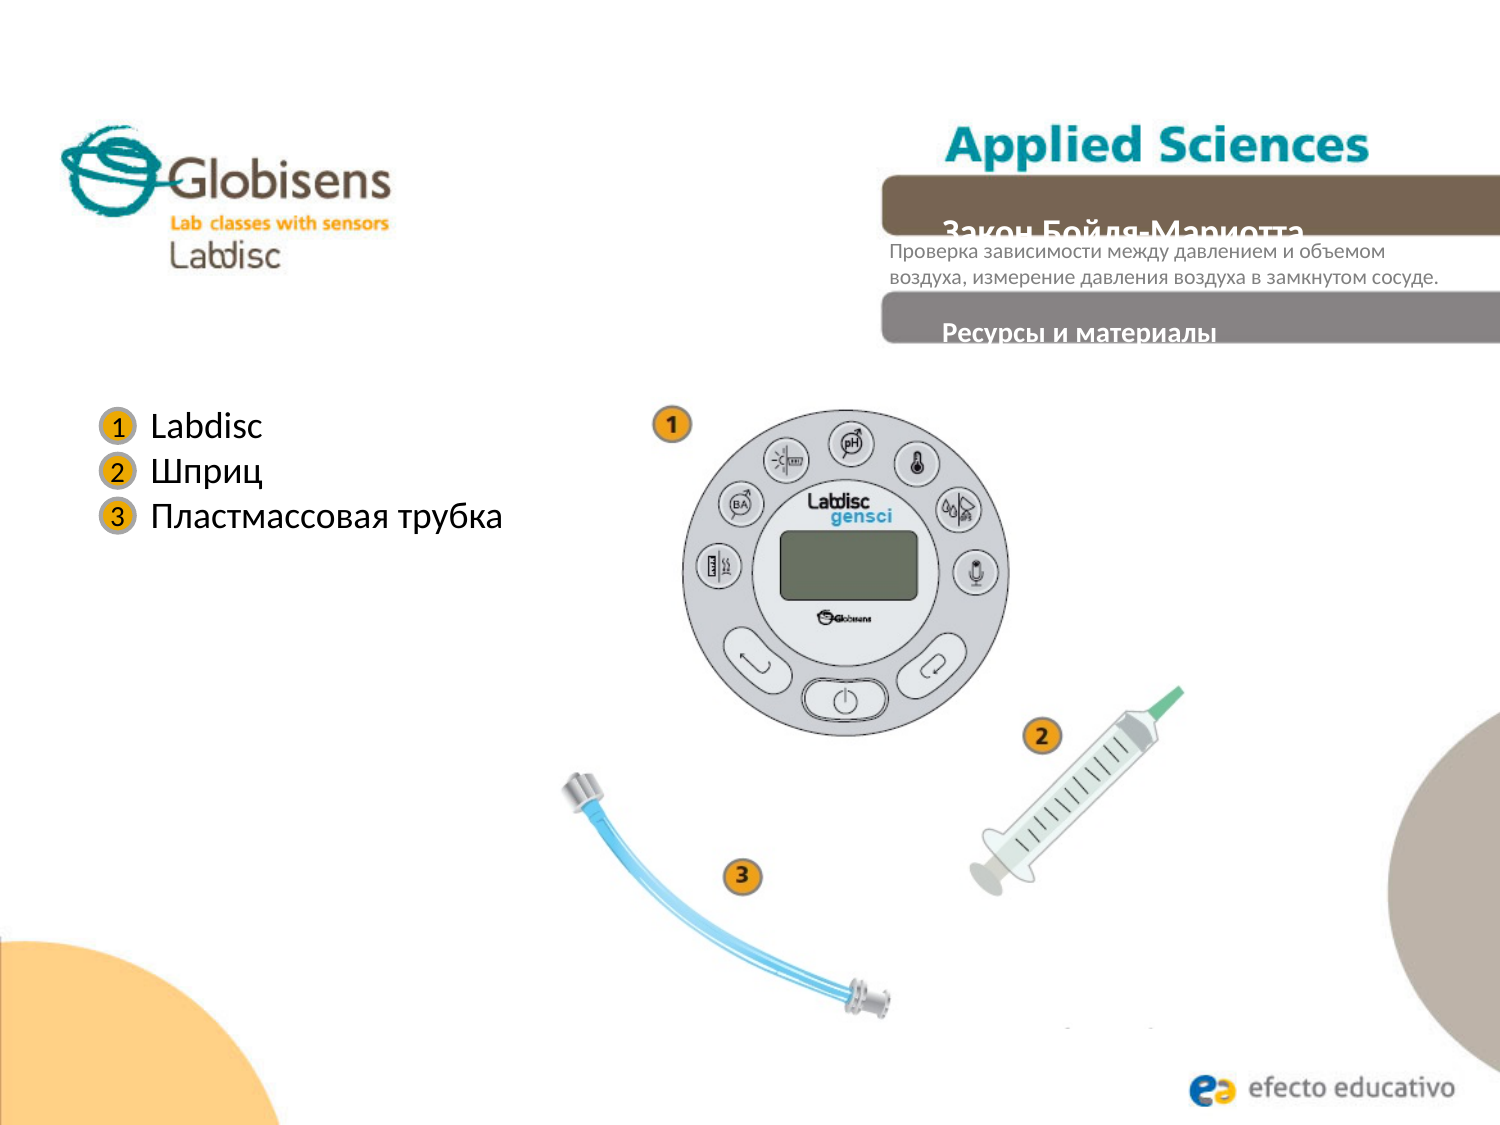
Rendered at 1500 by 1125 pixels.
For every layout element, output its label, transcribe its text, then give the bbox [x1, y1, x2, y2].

text_box 2 [95, 445, 140, 490]
text_box 1 [96, 400, 141, 451]
text_box Проверка зависимости между давлением и объемом воздуха, измерение давления воздуха в замкнутом сосуде. [874, 228, 1475, 296]
text_box Закон Бойля-Мариотта [927, 192, 1500, 261]
text_box Ресурсы и материалы [927, 305, 1500, 374]
text_box 3 [95, 490, 140, 541]
text_box Labdisc Шприц Пластмассовая трубка [135, 393, 916, 589]
picture [0, 0, 1500, 1125]
